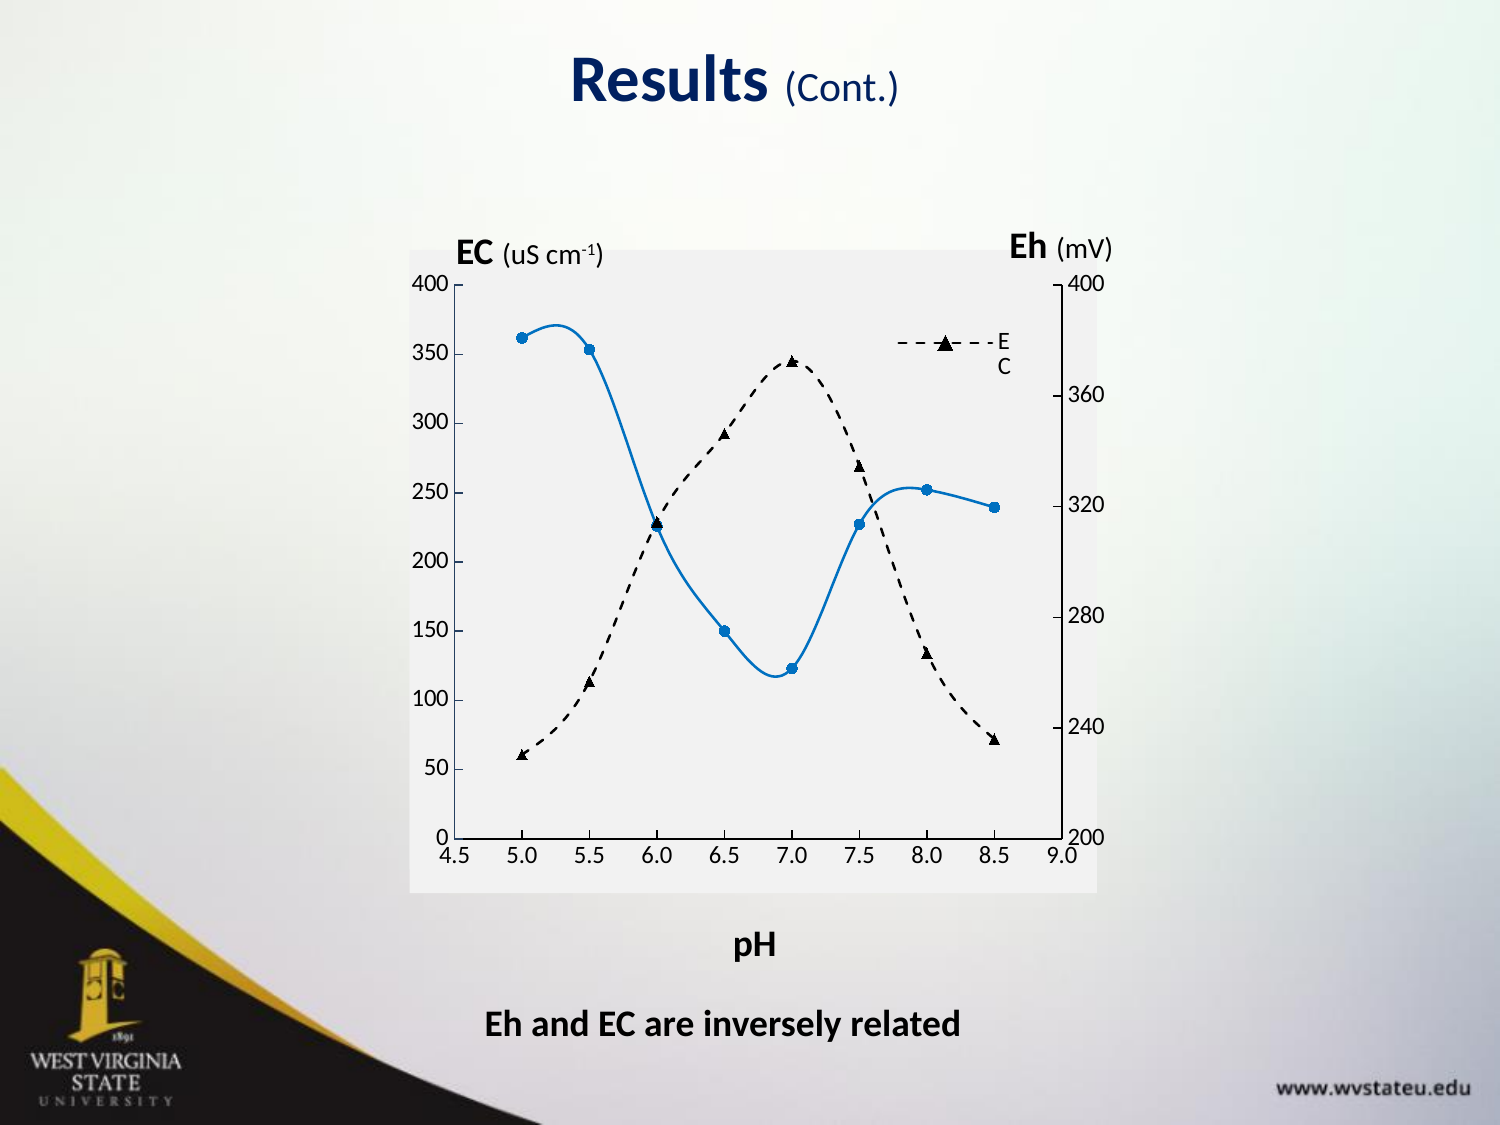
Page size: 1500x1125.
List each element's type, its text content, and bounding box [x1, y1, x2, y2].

text_box Results (Cont.) [469, 27, 1031, 132]
picture [0, 0, 1500, 1125]
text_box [409, 213, 1232, 1053]
